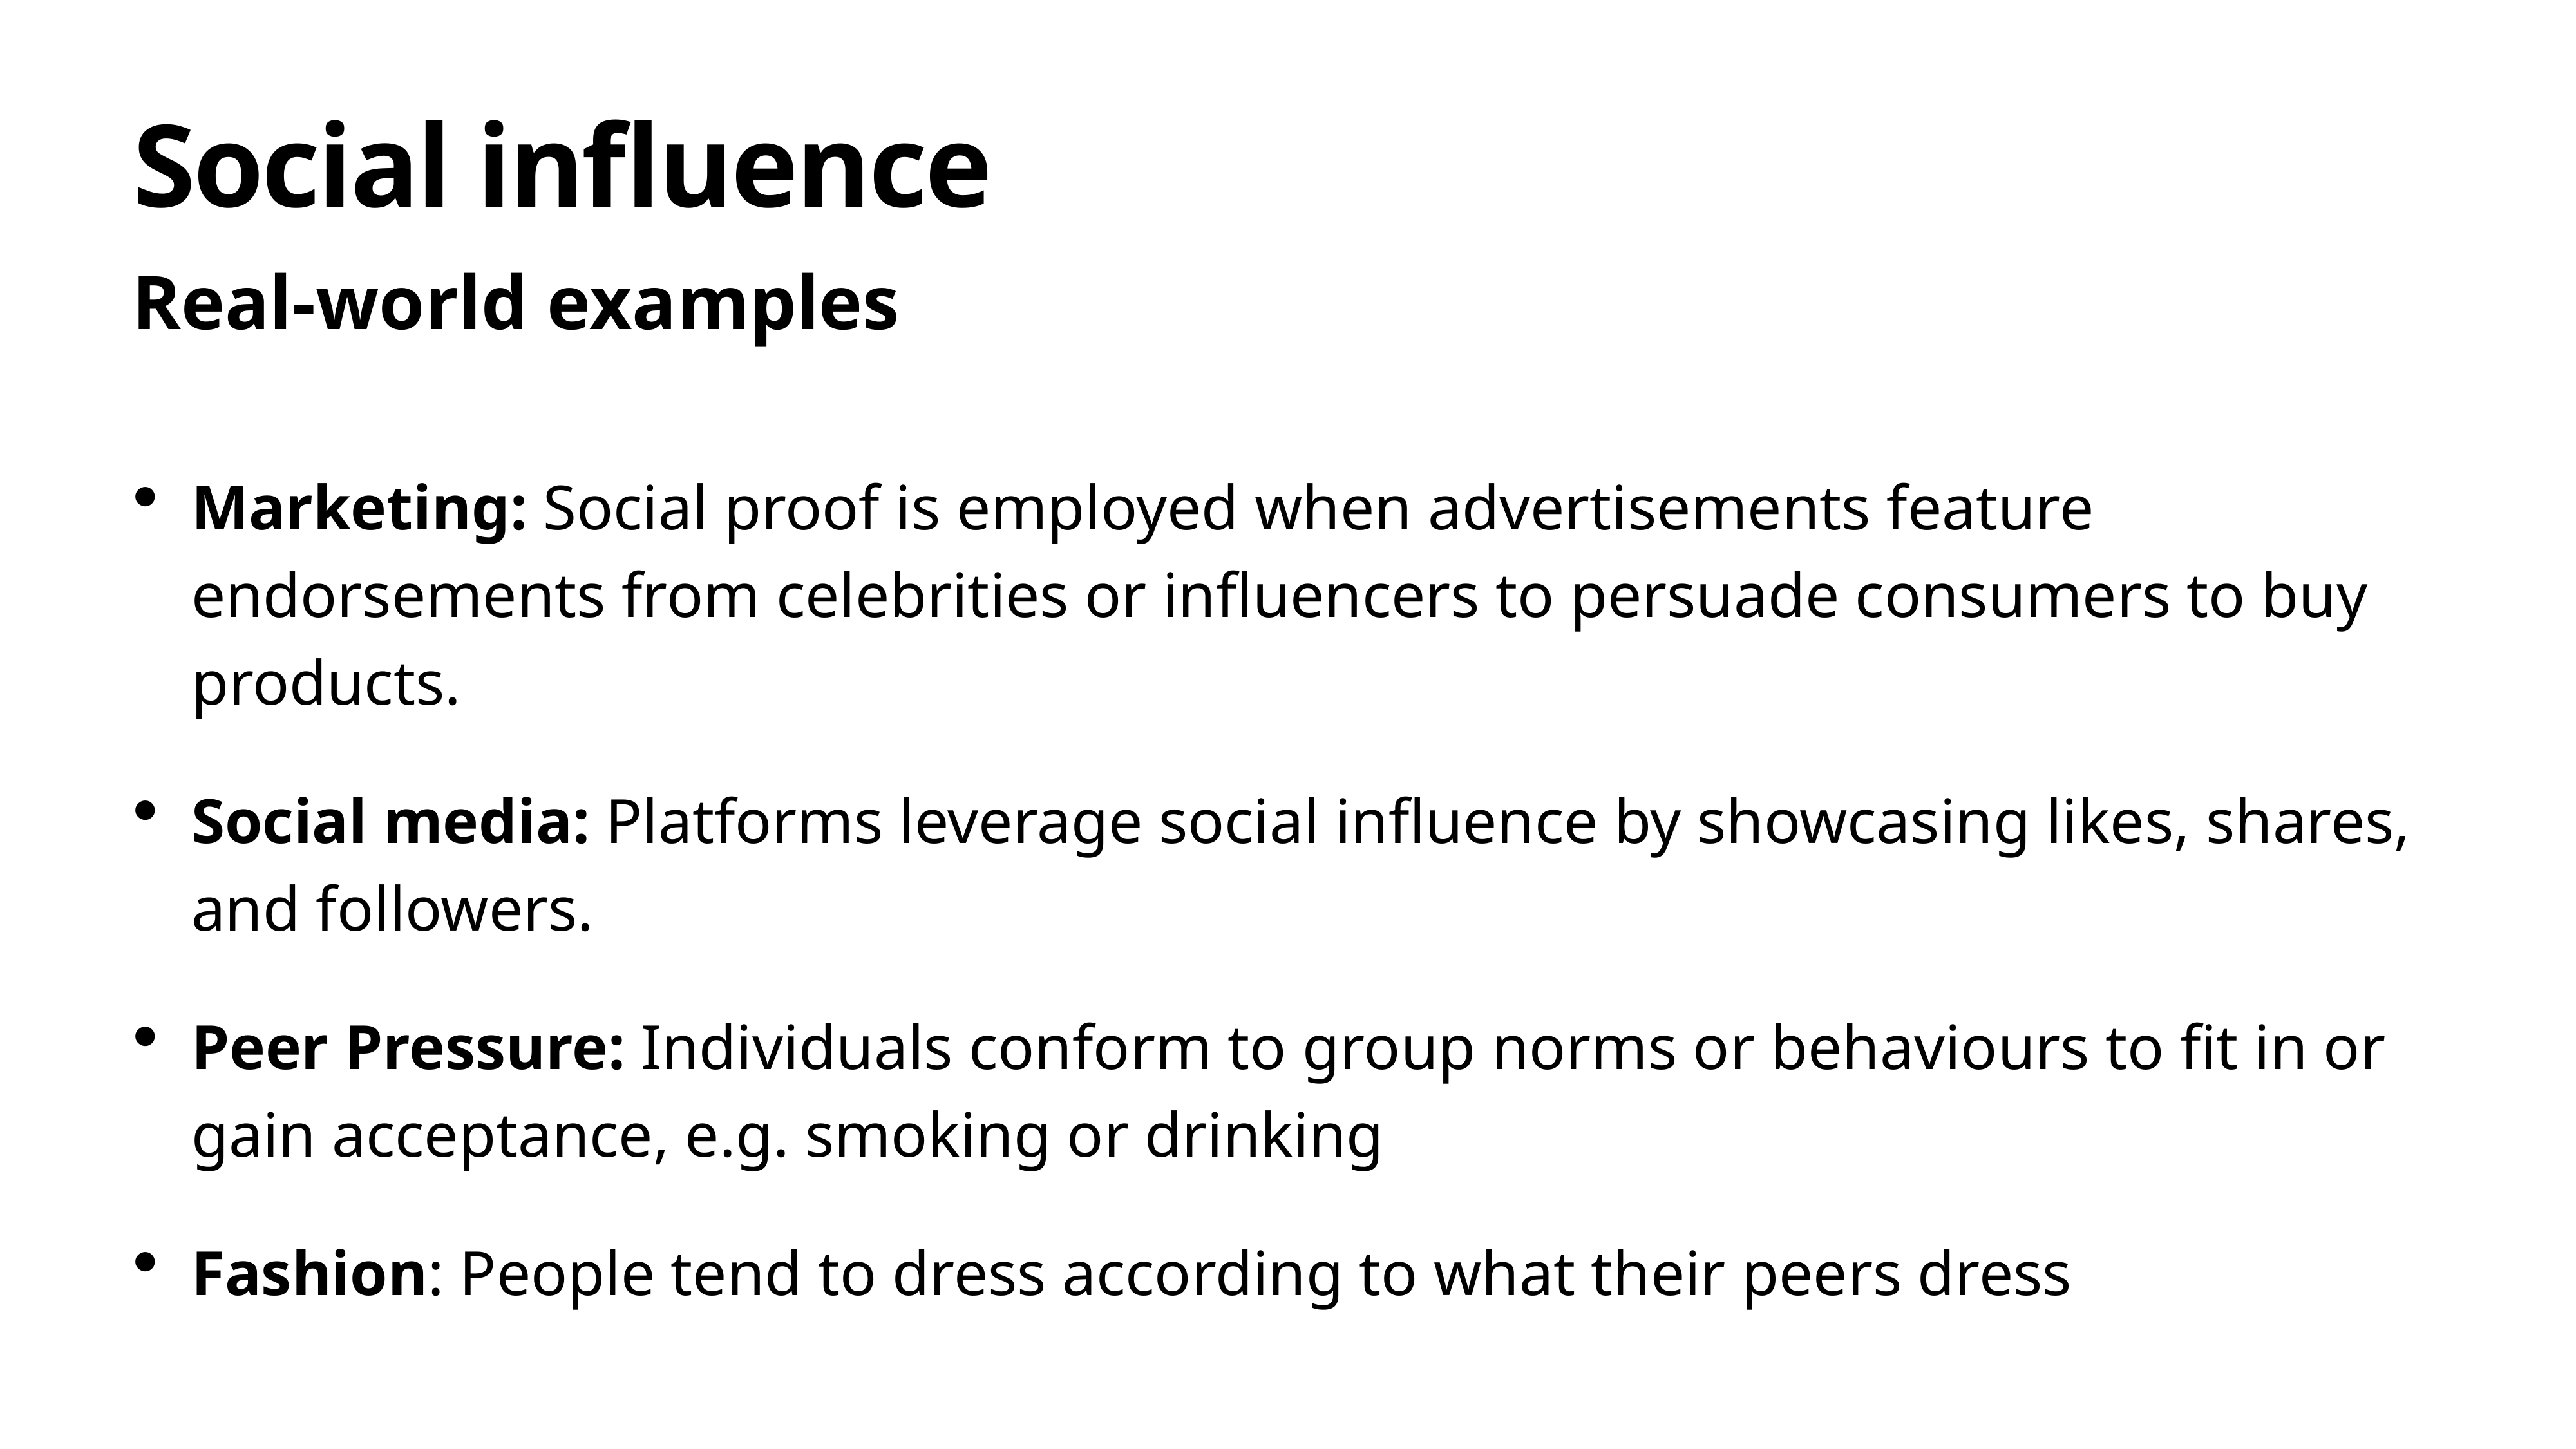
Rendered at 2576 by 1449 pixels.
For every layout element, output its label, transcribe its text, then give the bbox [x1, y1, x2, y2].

list Real-world examples [127, 250, 2449, 350]
list Marketing: Social proof is employed when advertisements feature endorsements from celebrities or influencers to persuade consumers to buy products. Social media: Platforms leverage social influence by showcasing likes, shares, and followers. Peer Pressure: Individuals conform to group norms or behaviours to fit in or gain acceptance, e.g. smoking or drinking Fashion: People tend to dress according to what their peers dress [127, 448, 2449, 1321]
title Social influence [127, 113, 2449, 250]
